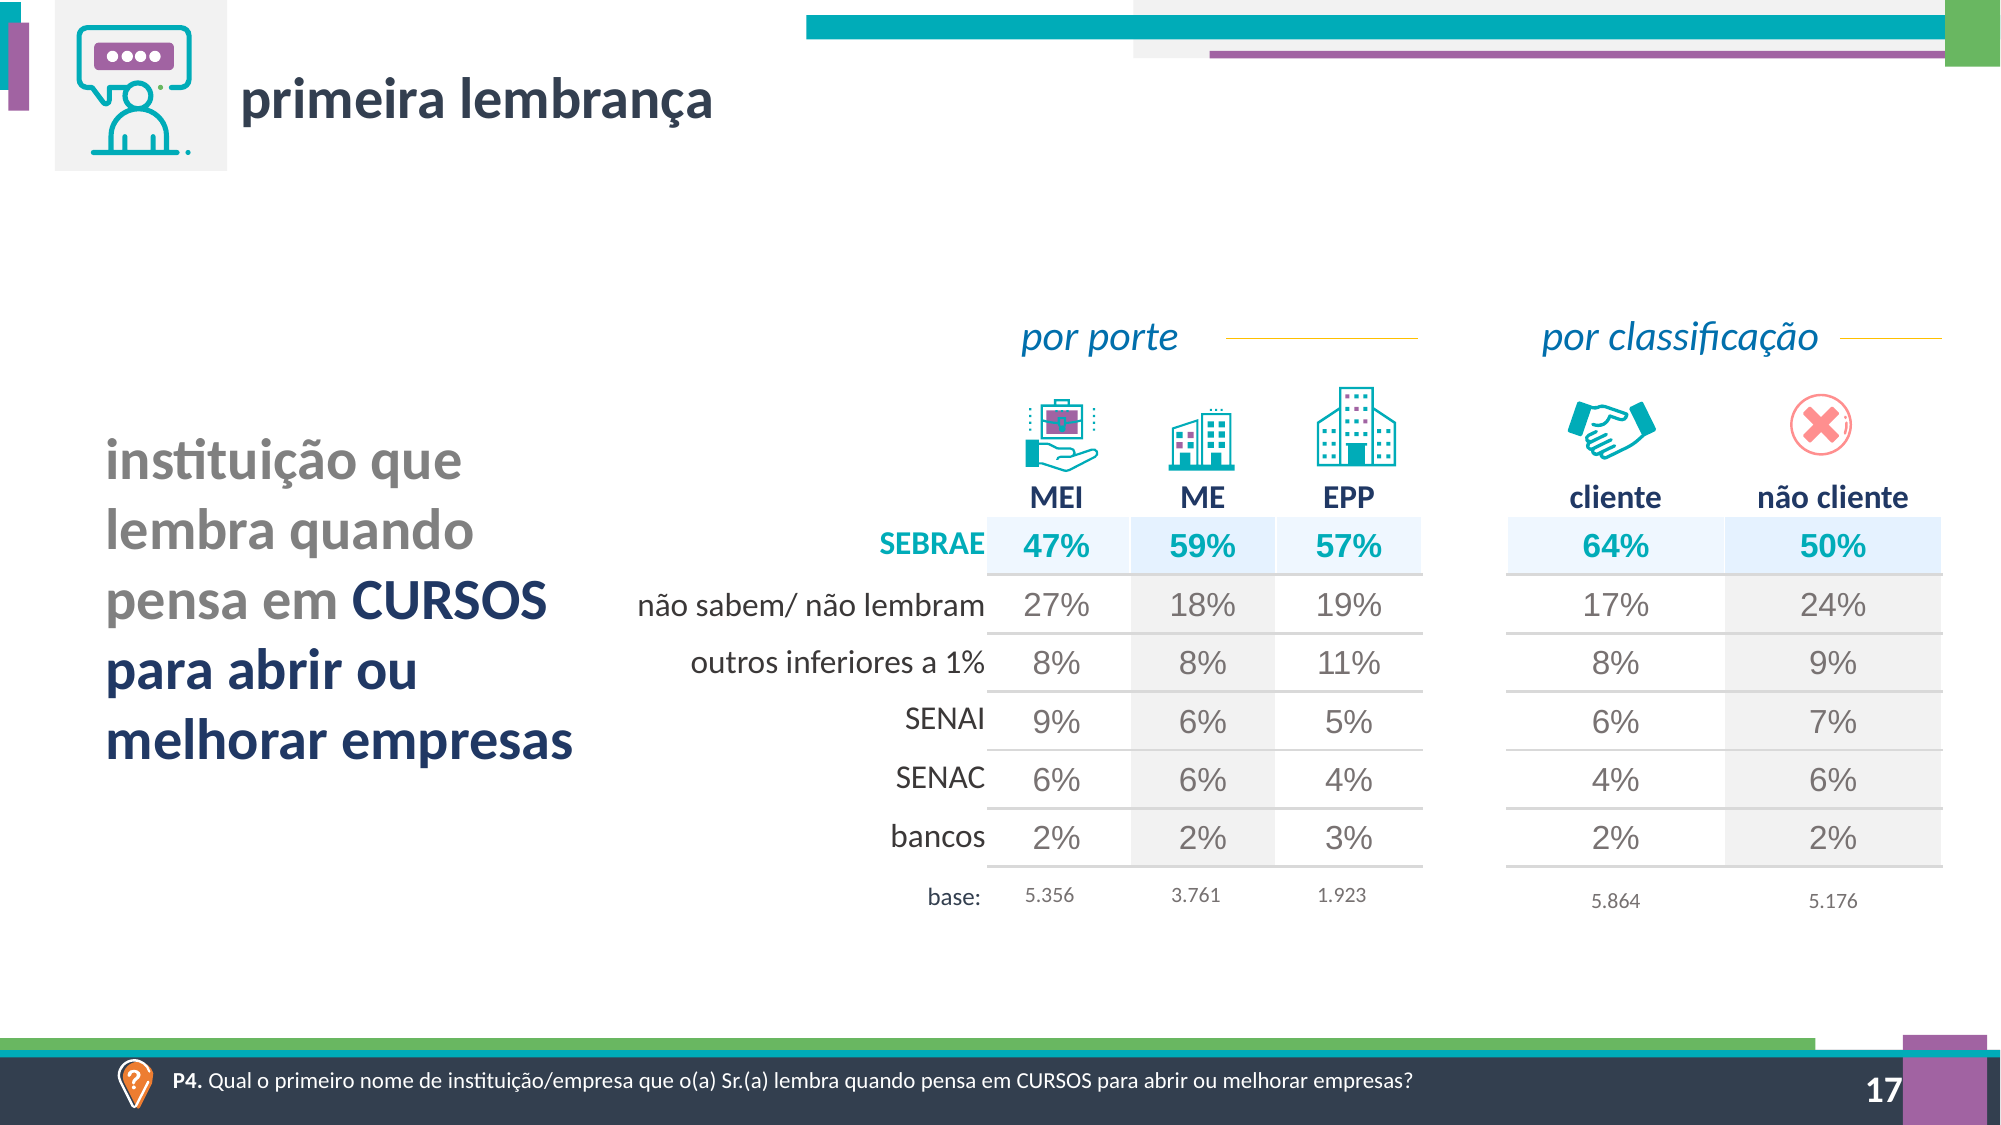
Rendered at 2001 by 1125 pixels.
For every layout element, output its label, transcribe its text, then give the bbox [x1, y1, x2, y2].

table_header 1.923 [1269, 868, 1415, 926]
table_cell 47% [987, 517, 1129, 573]
table_cell 59% [1131, 517, 1275, 573]
table_header 5.356 [976, 868, 1123, 926]
table_header 5.864 [1507, 873, 1725, 932]
table_cell 57% [1277, 517, 1421, 573]
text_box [117, 1059, 154, 1110]
text_box por classificação [1526, 301, 1835, 367]
table_cell 2% [1508, 810, 1724, 865]
table_header ME [1131, 476, 1275, 515]
table_cell 6% [1725, 751, 1941, 807]
table_cell 2% [1131, 810, 1275, 865]
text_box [1790, 393, 1853, 456]
table_header 3.761 [1123, 868, 1269, 926]
text_box instituição que lembra quando pensa em CURSOS para abrir ou melhorar empresas [90, 413, 597, 779]
table_cell 9% [1725, 635, 1941, 690]
table_cell 5% [1277, 693, 1421, 749]
table_cell 4% [1277, 751, 1421, 807]
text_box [1168, 408, 1235, 471]
table_cell 19% [1277, 576, 1421, 632]
table_cell SENAC [593, 750, 987, 809]
table_cell outros inferiores a 1% [597, 638, 987, 691]
table_cell 17% [1508, 576, 1724, 632]
table_cell 50% [1725, 517, 1941, 573]
table_cell 8% [987, 635, 1129, 690]
table_cell 64% [1508, 517, 1724, 573]
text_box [1316, 386, 1397, 467]
table_cell 27% [987, 576, 1129, 632]
table_cell 9% [987, 693, 1129, 749]
text_box primeira lembrança [225, 52, 979, 138]
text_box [1025, 399, 1100, 473]
table_cell 8% [1508, 635, 1724, 690]
table_cell 7% [1725, 693, 1941, 749]
table_cell 11% [1277, 635, 1421, 690]
table_cell 8% [1131, 635, 1275, 690]
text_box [76, 25, 192, 156]
table_header SEBRAE [597, 514, 987, 576]
table_cell 2% [987, 810, 1129, 865]
text_box base: [912, 872, 976, 918]
table_header 5.176 [1725, 873, 1942, 932]
table_cell 4% [1508, 751, 1724, 807]
table_header não cliente [1725, 476, 1941, 515]
table_cell 6% [1131, 693, 1275, 749]
text_box P4. Qual o primeiro nome de instituição/empresa que o(a) Sr.(a) lembra quando pensa em CURSOS para abrir ou melhorar empresas? [158, 1058, 1840, 1101]
table_cell bancos [593, 809, 987, 868]
table_cell 6% [987, 751, 1129, 807]
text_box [1567, 401, 1657, 460]
table_cell não sabem/ não lembram [597, 576, 987, 638]
table_cell 6% [1131, 751, 1275, 807]
table_cell 18% [1131, 576, 1275, 632]
text_box por porte [1006, 301, 1194, 367]
table_header cliente [1508, 476, 1724, 515]
table_cell SENAI [597, 691, 987, 750]
table_header MEI [984, 476, 1129, 515]
table_cell 3% [1277, 810, 1421, 865]
table_cell 2% [1725, 810, 1941, 865]
table_cell 24% [1725, 576, 1941, 632]
table_header EPP [1277, 476, 1421, 515]
table_cell 6% [1508, 693, 1724, 749]
